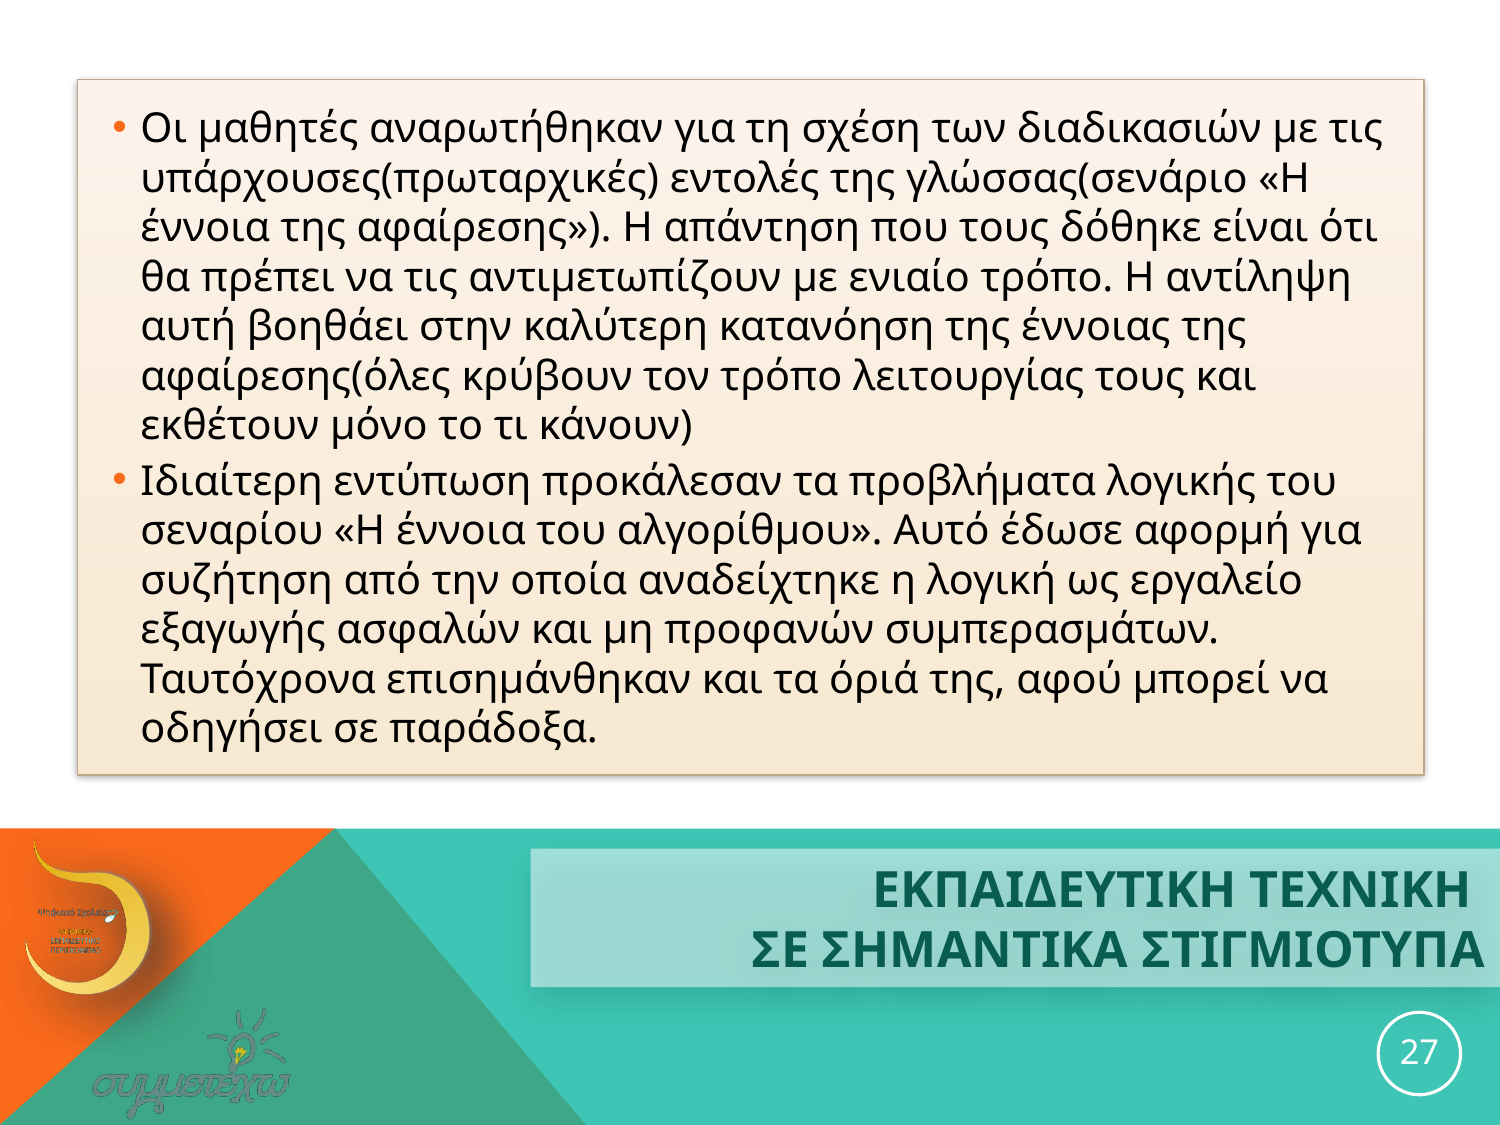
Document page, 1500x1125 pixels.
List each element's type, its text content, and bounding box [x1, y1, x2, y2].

title ΕΚΠΑΙΔΕΥΤΙΚΗ ΤΕΧΝΙΚΗ ΣΕ ΣΗΜΑΝΤΙΚΑ ΣΤΙΓΜΙΟΤΥΠΑ [530, 848, 1500, 988]
picture [18, 831, 155, 1006]
list [91, 91, 1409, 769]
picture [79, 1007, 305, 1121]
text_box Οι μαθητές αναρωτήθηκαν για τη σχέση των διαδικασιών με τις υπάρχουσες(πρωταρχικές) εντολές της γλώσσας(σενάριο «Η έννοια της αφαίρεσης»). Η απάντηση που τους δόθηκε είναι ότι θα πρέπει να τις αντιμετωπίζουν με ενιαίο τρόπο. Η αντίληψη αυτή βοηθάει στην καλύτερη κατανόηση της έννοιας της αφαίρεσης(όλες κρύβουν τον τρόπο λειτουργίας τους και εκθέτουν μόνο το τι κάνουν) Ιδιαίτερη εντύπωση προκάλεσαν τα προβλήματα λογικής του σεναρίου «Η έννοια του αλγορίθμου». Αυτό έδωσε αφορμή για συζήτηση από την οποία αναδείχτηκε η λογική ως εργαλείο εξαγωγής ασφαλών και μη προφανών συμπερασμάτων. Ταυτόχρονα επισημάνθηκαν και τα όριά της, αφού μπορεί να οδηγήσει σε παράδοξα. [97, 93, 1407, 760]
slide_number 27 [1376, 1010, 1463, 1097]
